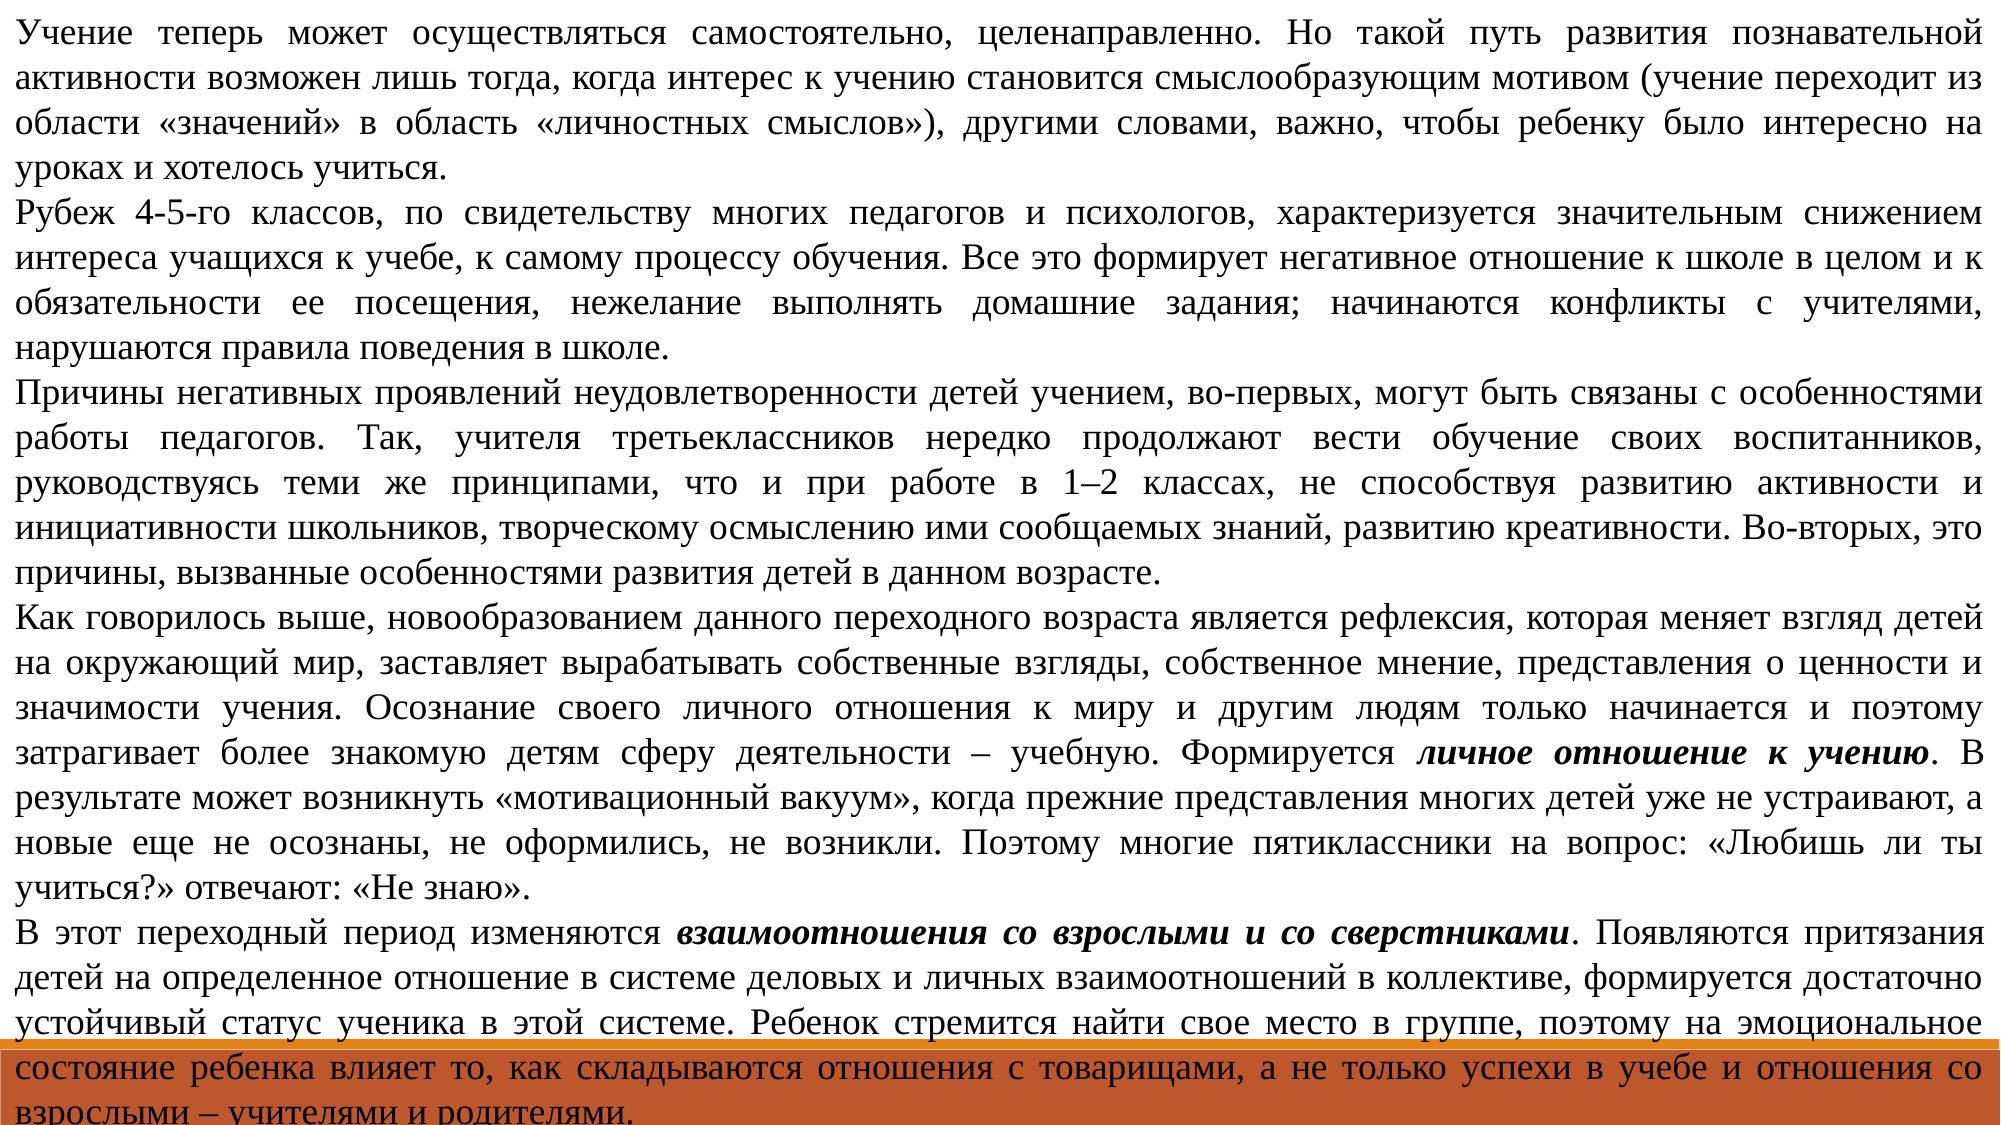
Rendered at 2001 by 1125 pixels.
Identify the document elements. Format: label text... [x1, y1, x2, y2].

text_box Учение теперь может осуществляться самостоятельно, целенаправленно. Но такой путь развития познавательной активности возможен лишь тогда, когда интерес к учению становится смыслообразующим мотивом (учение переходит из области «значений» в область «личностных смыслов»), другими словами, важно, чтобы ребенку было интересно на уроках и хотелось учиться. Рубеж 4-5-го классов, по свидетельству многих педагогов и психологов, характеризуется значительным снижением интереса учащихся к учебе, к самому процессу обучения. Все это формирует негативное отношение к школе в целом и к обязательности ее посещения, нежелание выполнять домашние задания; начинаются конфликты с учителями, нарушаются правила поведения в школе. Причины негативных проявлений неудовлетворенности детей учением, во-первых, могут быть связаны с особенностями работы педагогов. Так, учителя третьеклассников нередко продолжают вести обучение своих воспитанников, руководствуясь теми же принципами, что и при работе в 1–2 классах, не способствуя развитию активности и инициативности школьников, творческому осмыслению ими сообщаемых знаний, развитию креативности. Во-вторых, это причины, вызванные особенностями развития детей в данном возрасте. Как говорилось выше, новообразованием данного переходного возраста является рефлексия, которая меняет взгляд детей на окружающий мир, заставляет вырабатывать собственные взгляды, собственное мнение, представления о ценности и значимости учения. Осознание своего личного отношения к миру и другим людям только начинается и поэтому затрагивает более знакомую детям сферу деятельности – учебную. Формируется личное отношение к учению. В результате может возникнуть «мотивационный вакуум», когда прежние представления многих детей уже не устраивают, а новые еще не осознаны, не оформились, не возникли. Поэтому многие пятиклассники на вопрос: «Любишь ли ты учиться?» отвечают: «Не знаю». В этот переходный период изменяются взаимоотношения со взрослыми и со сверстниками. Появляются притязания детей на определенное отношение в системе деловых и личных взаимоотношений в коллективе, формируется достаточно устойчивый статус ученика в этой системе. Ребенок стремится найти свое место в группе, поэтому на эмоциональное состояние ребенка влияет то, как складываются отношения с товарищами, а не только успехи в учебе и отношения со взрослыми – учителями и родителями. [0, 0, 2000, 1125]
